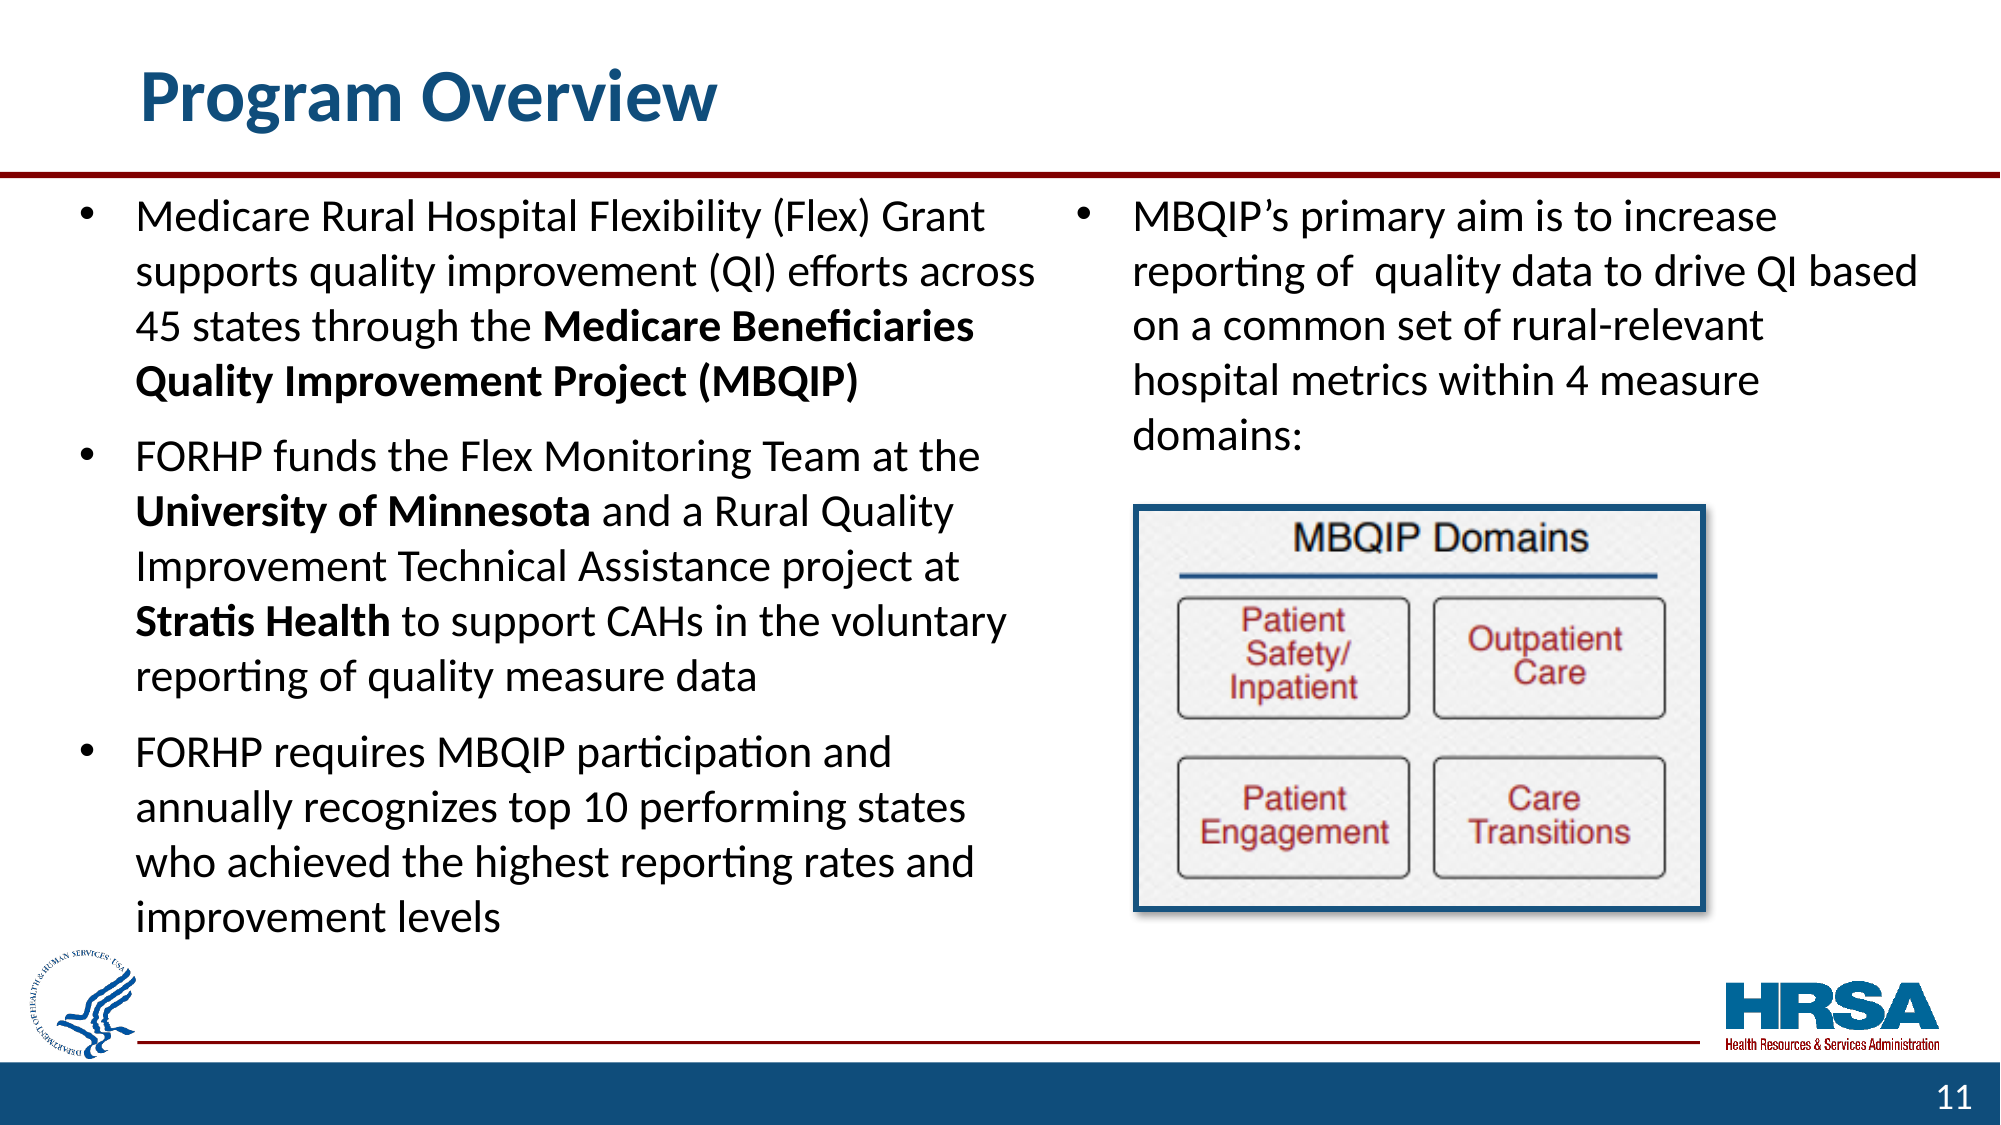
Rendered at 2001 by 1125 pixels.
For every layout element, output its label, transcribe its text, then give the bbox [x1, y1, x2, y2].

slide_number 11 [1537, 1064, 1988, 1125]
list MBQIP’s primary aim is to increase reporting of quality data to drive QI based on a common set of rural-relevant hospital metrics within 4 measure domains: [1060, 177, 1936, 974]
picture [24, 946, 141, 1063]
title Program Overview [125, 19, 1850, 175]
picture [1853, 981, 1939, 1024]
picture [1799, 995, 1814, 1002]
picture [1906, 1002, 1914, 1012]
picture [1726, 981, 1939, 1050]
picture [1138, 510, 1700, 907]
picture [1828, 999, 1866, 1019]
list Medicare Rural Hospital Flexibility (Flex) Grant supports quality improvement (QI) efforts across 45 states through the Medicare Beneficiaries Quality Improvement Project (MBQIP) FORHP funds the Flex Monitoring Team at the University of Minnesota and a Rural Quality Improvement Technical Assistance project at Stratis Health to support CAHs in the voluntary reporting of quality measure data FORHP requires MBQIP participation and annually recognizes top 10 performing states who achieved the highest reporting rates and improvement levels [64, 178, 1061, 975]
